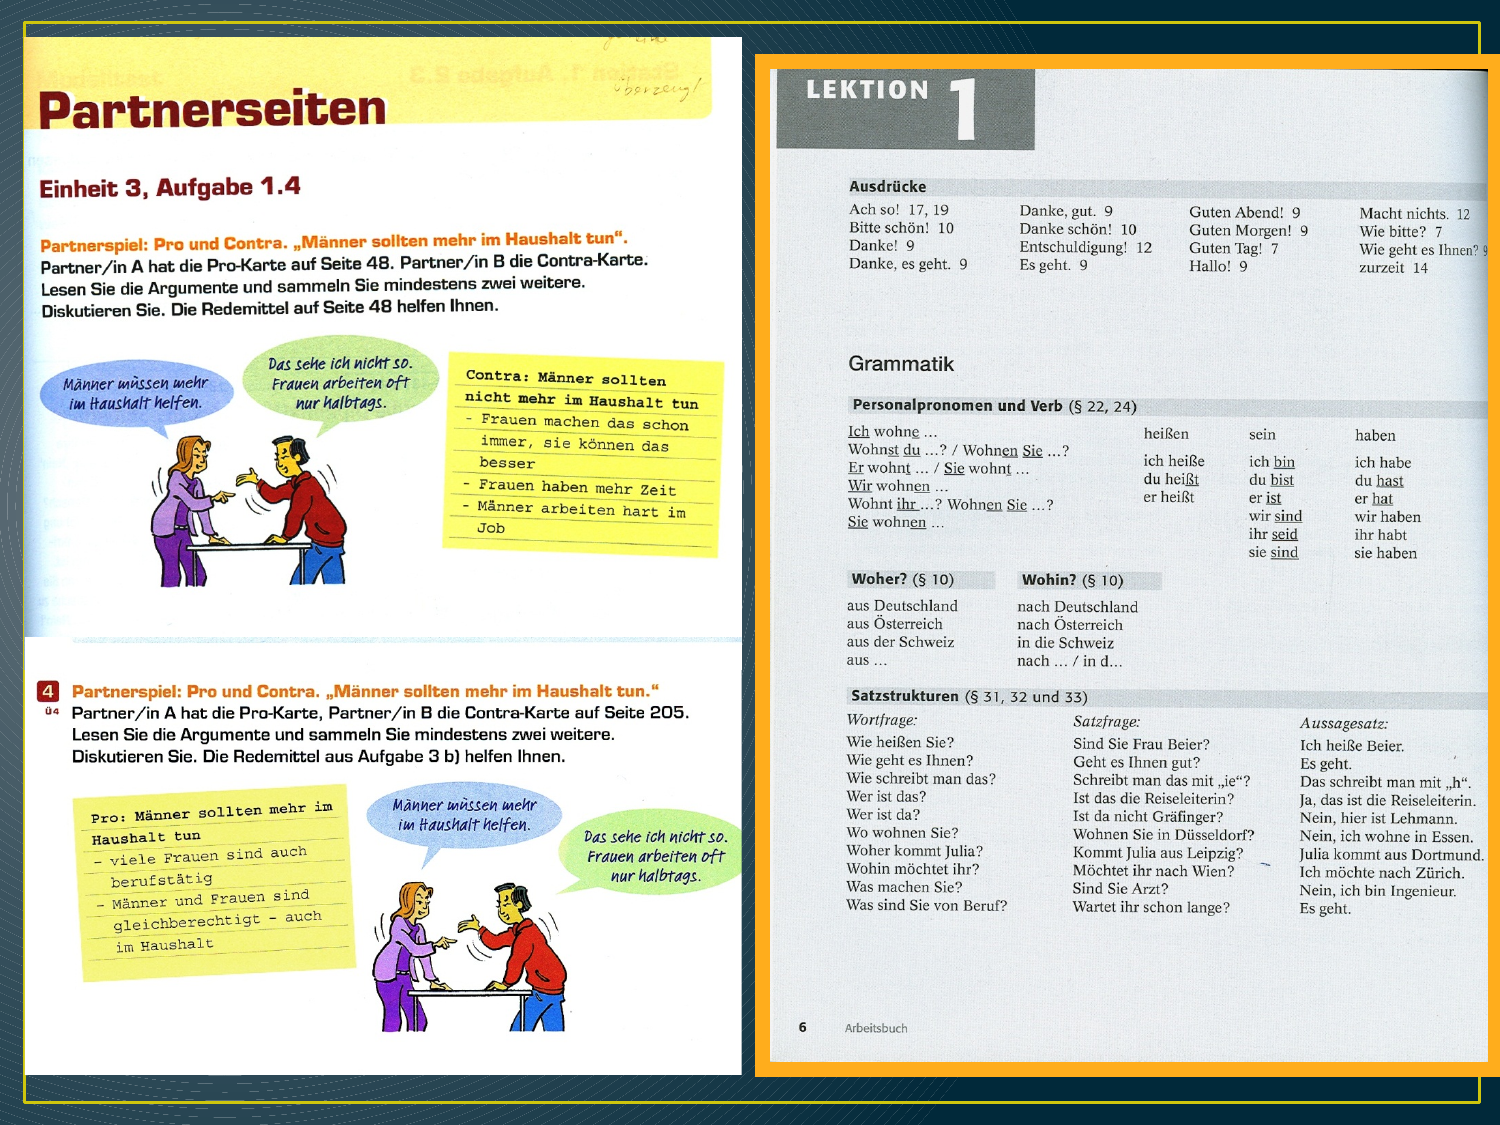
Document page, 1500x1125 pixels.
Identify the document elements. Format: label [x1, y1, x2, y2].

list [24, 37, 742, 635]
picture [24, 637, 742, 1076]
picture [769, 68, 1488, 1063]
